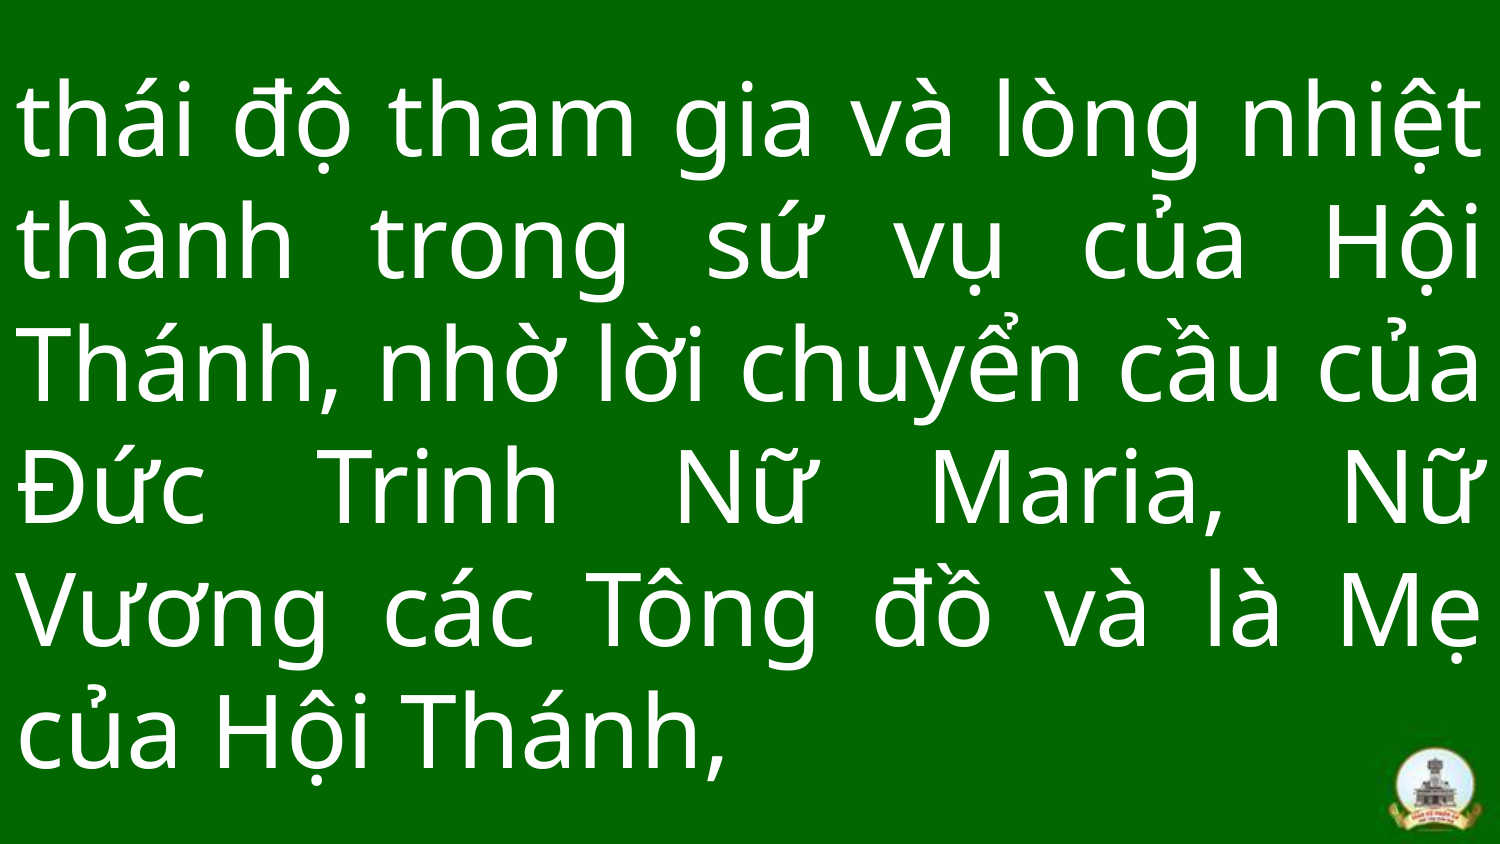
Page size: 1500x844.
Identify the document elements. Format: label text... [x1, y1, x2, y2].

title thái độ tham gia và lòng nhiệt thành trong sứ vụ của Hội Thánh, nhờ lời chuyển cầu của Đức Trinh Nữ Maria, Nữ Vương các Tông đồ và là Mẹ của Hội Thánh, [0, 0, 1500, 844]
